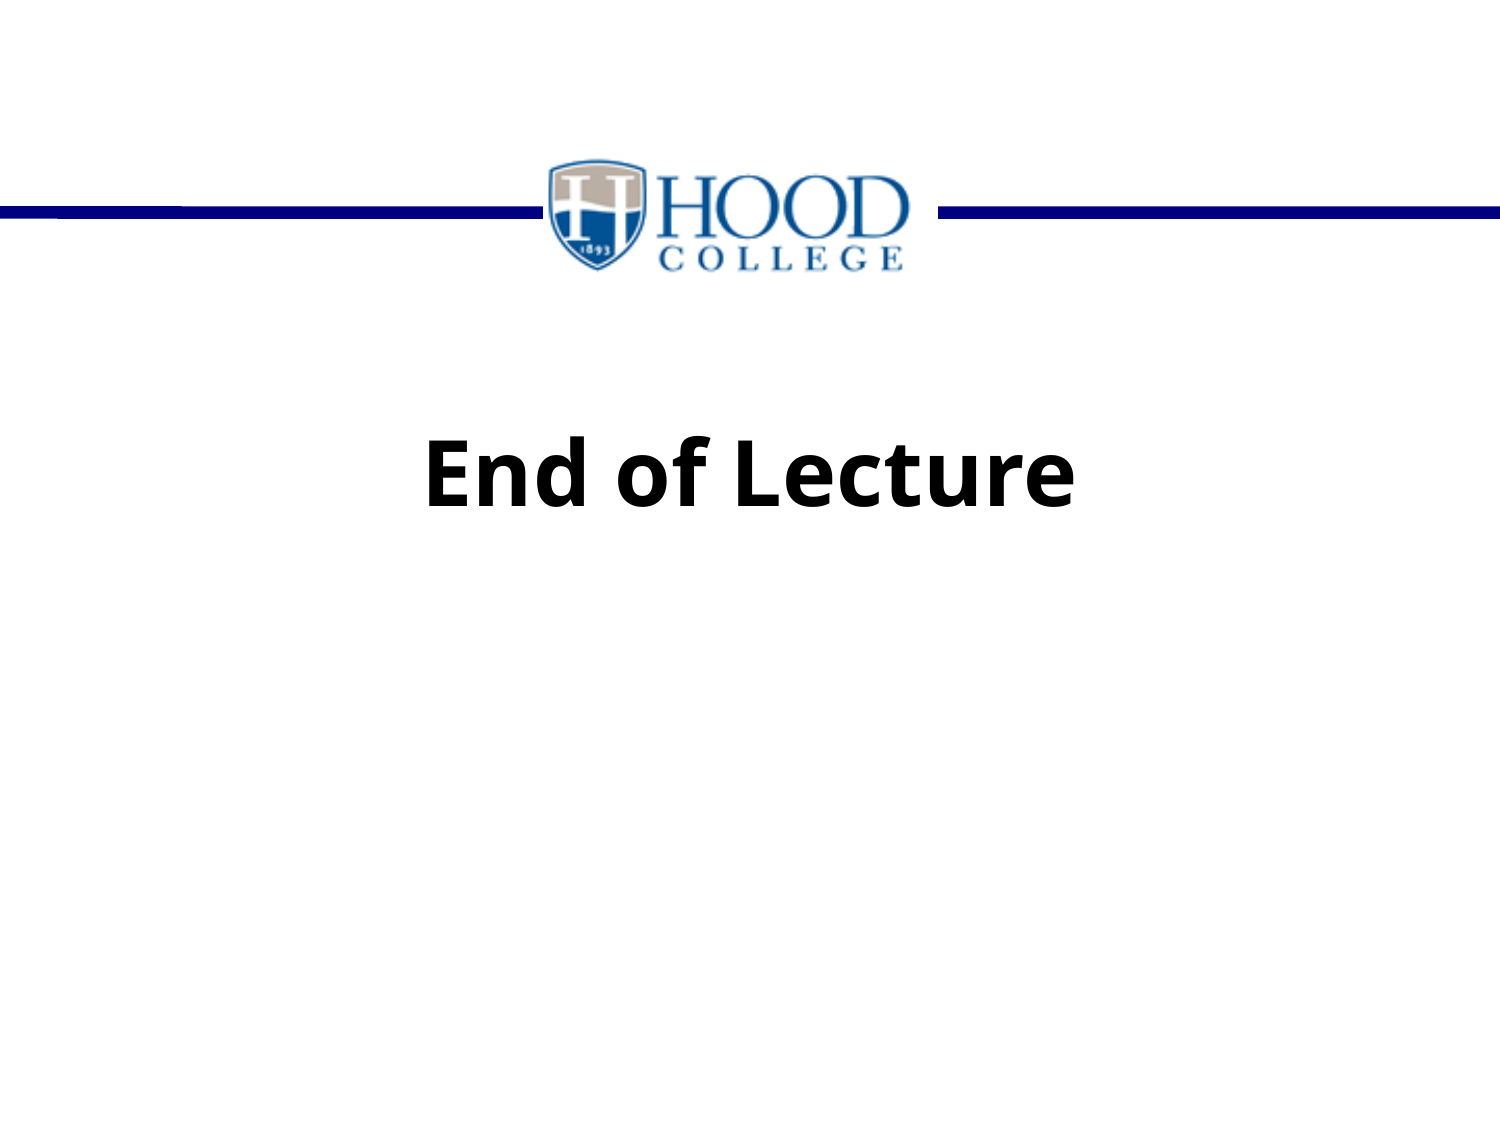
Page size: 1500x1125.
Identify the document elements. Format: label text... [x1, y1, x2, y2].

picture [542, 149, 938, 286]
title End of Lecture [112, 349, 1388, 591]
